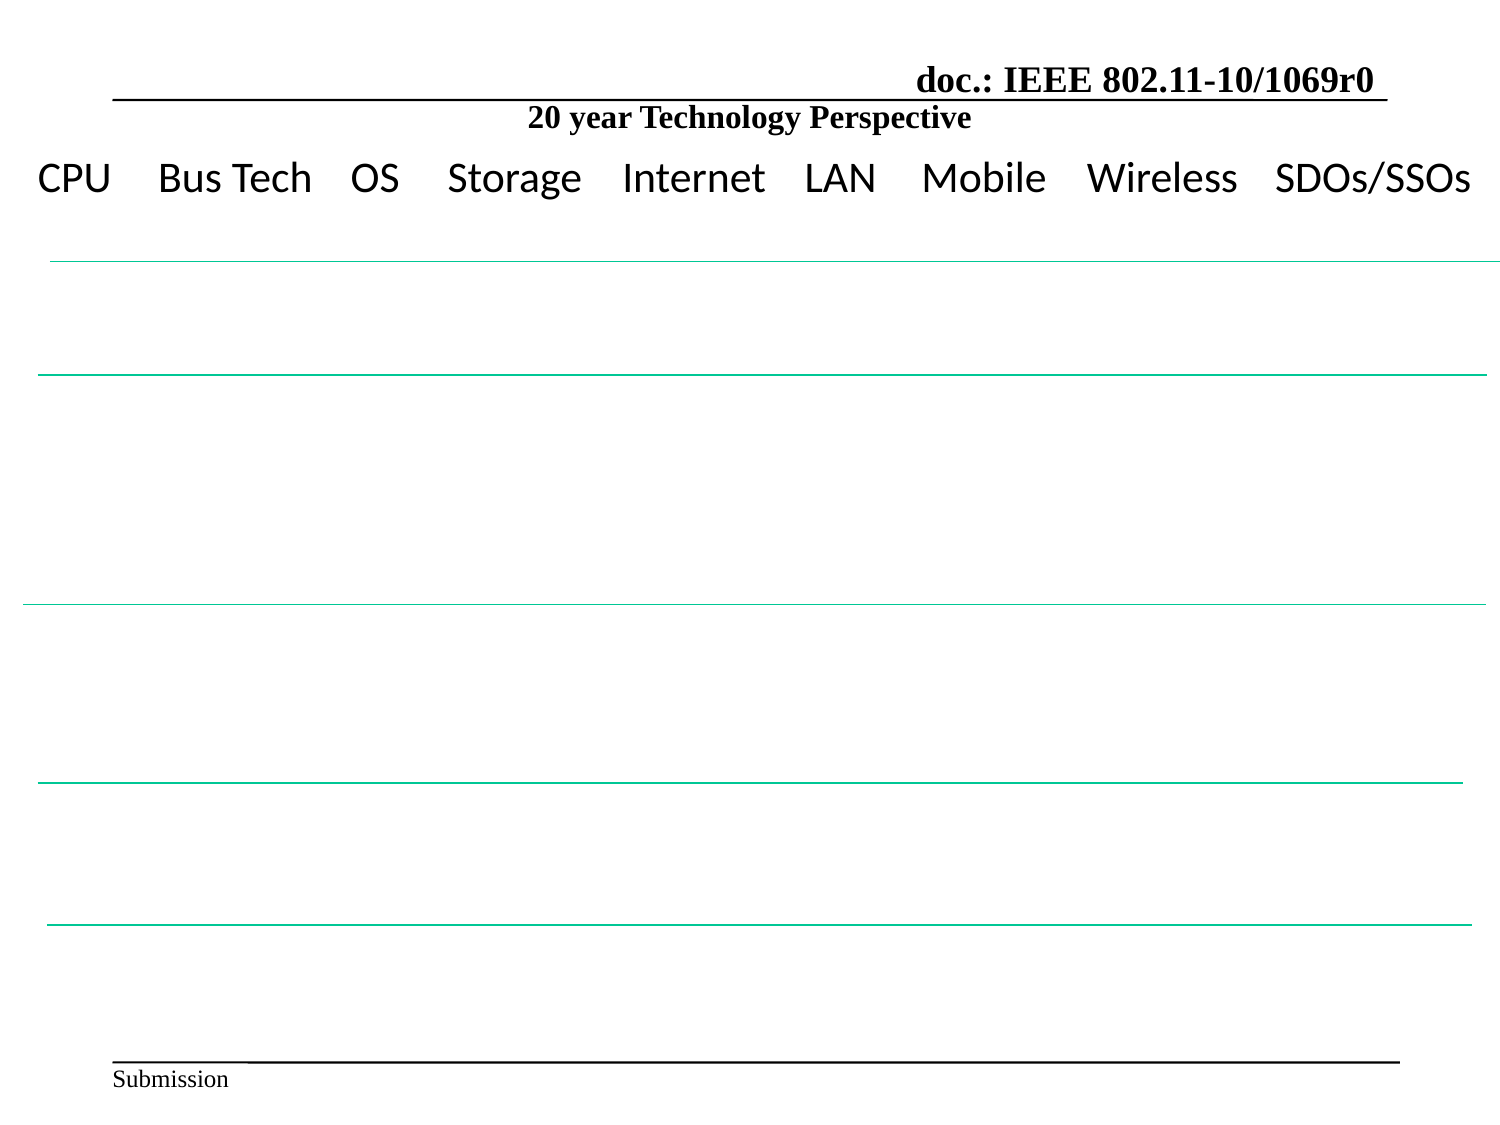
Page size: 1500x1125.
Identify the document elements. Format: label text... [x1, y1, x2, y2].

text_box Internet [611, 142, 778, 207]
text_box LAN [793, 142, 888, 207]
text_box CPU [26, 142, 123, 207]
text_box Storage [436, 142, 594, 207]
text_box Bus Tech [147, 142, 324, 207]
title 20 year Technology Perspective [74, 83, 1426, 147]
text_box OS [339, 142, 411, 207]
text_box Mobile [910, 142, 1058, 207]
text_box Wireless [1075, 142, 1250, 207]
text_box SDOs/SSOs [1264, 142, 1483, 207]
